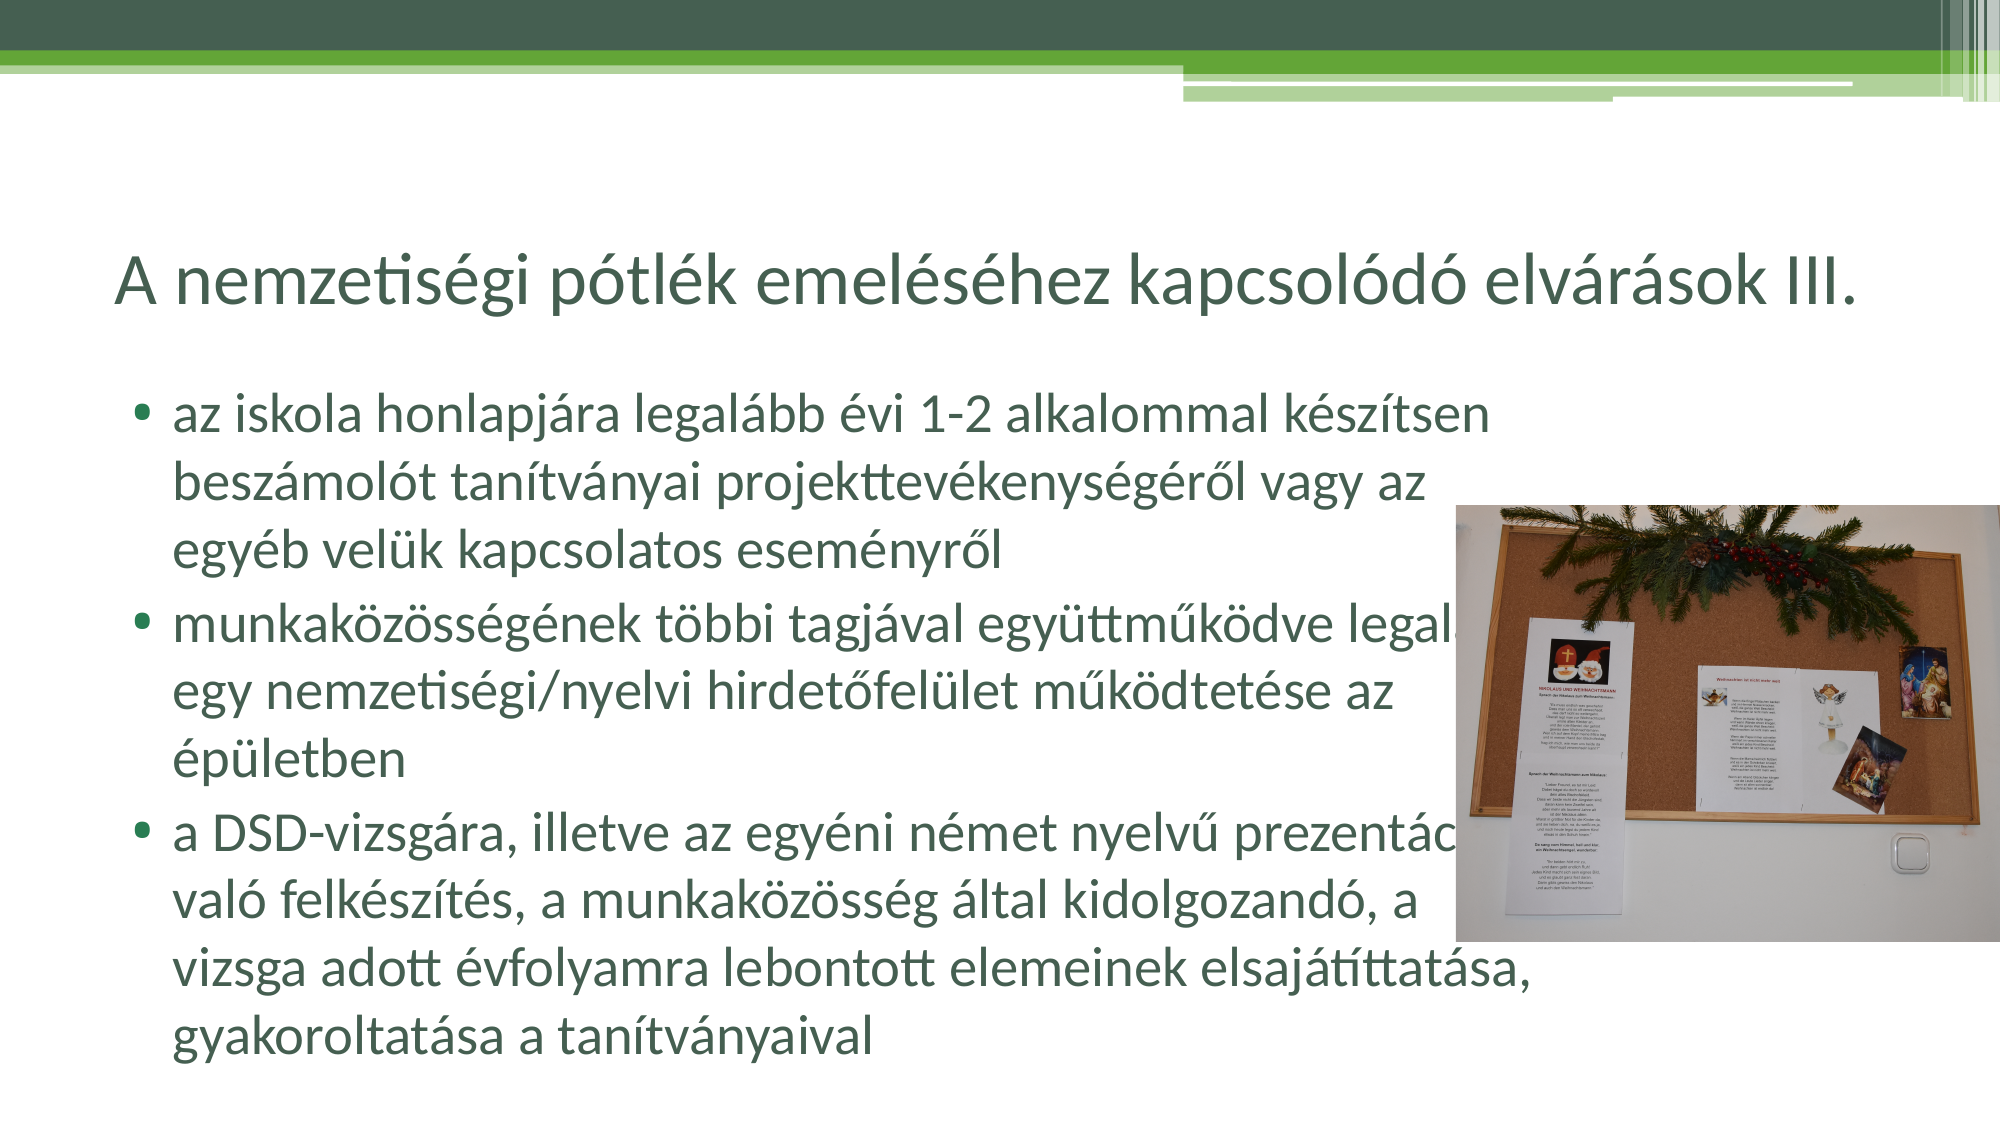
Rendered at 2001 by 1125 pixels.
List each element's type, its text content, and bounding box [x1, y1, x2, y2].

picture [1455, 505, 2000, 942]
title A nemzetiségi pótlék emeléséhez kapcsolódó elvárások III. [99, 187, 1900, 363]
list az iskola honlapjára legalább évi 1-2 alkalommal készítsen beszámolót tanítványai projekttevékenységéről vagy az egyéb velük kapcsolatos eseményről munkaközösségének többi tagjával együttműködve legalább egy nemzetiségi/nyelvi hirdetőfelület működtetése az épületben a DSD-vizsgára, illetve az egyéni német nyelvű prezentációra való felkészítés, a munkaközösség által kidolgozandó, a vizsga adott évfolyamra lebontott elemeinek elsajátíttatása, gyakoroltatása a tanítványaival [99, 368, 1574, 1079]
